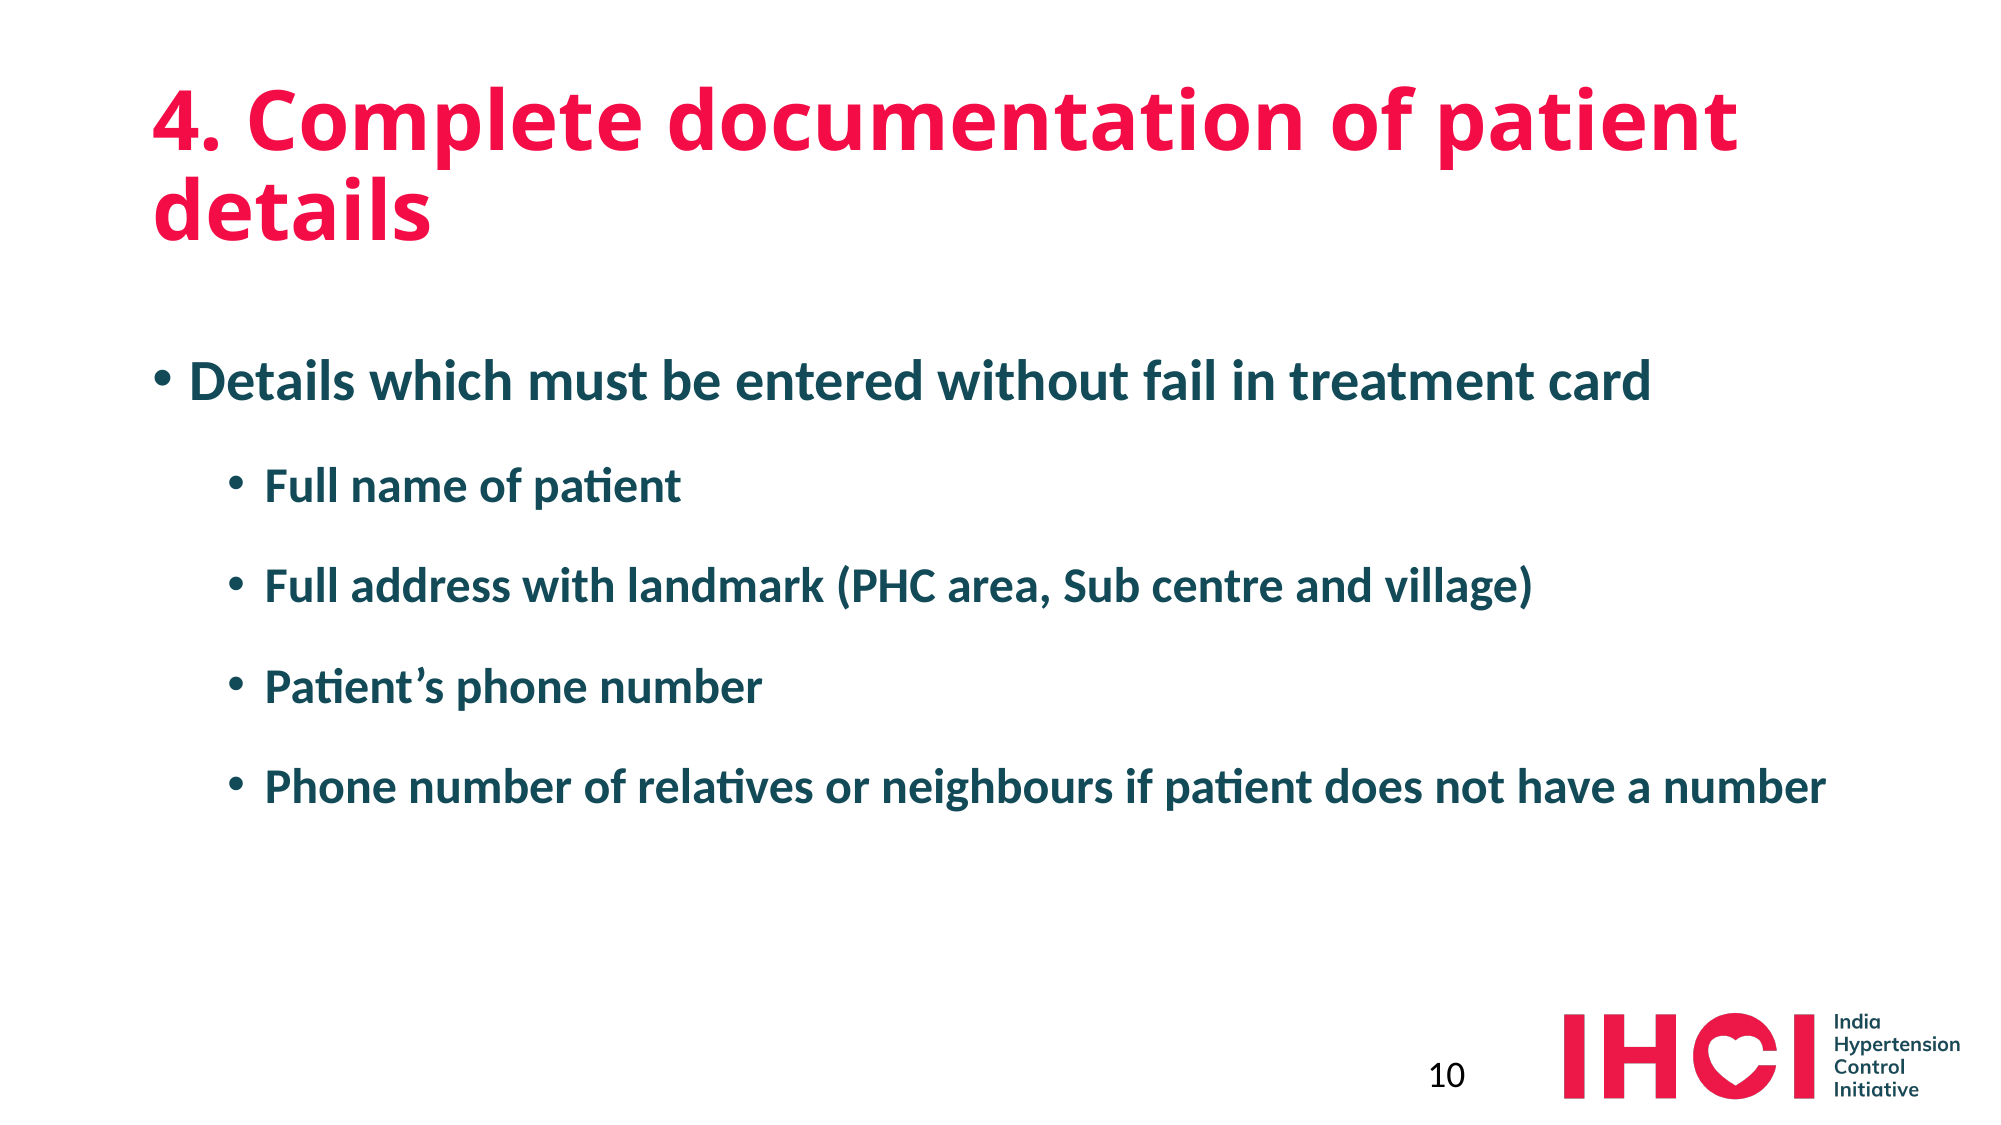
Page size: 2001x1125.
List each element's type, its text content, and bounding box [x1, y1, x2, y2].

slide_number 10 [1412, 1042, 1863, 1103]
title 4. Complete documentation of patient details [137, 59, 1863, 278]
list Details which must be entered without fail in treatment card Full name of patient Full address with landmark (PHC area, Sub centre and village) Patient’s phone number Phone number of relatives or neighbours if patient does not have a number [137, 299, 1863, 1014]
